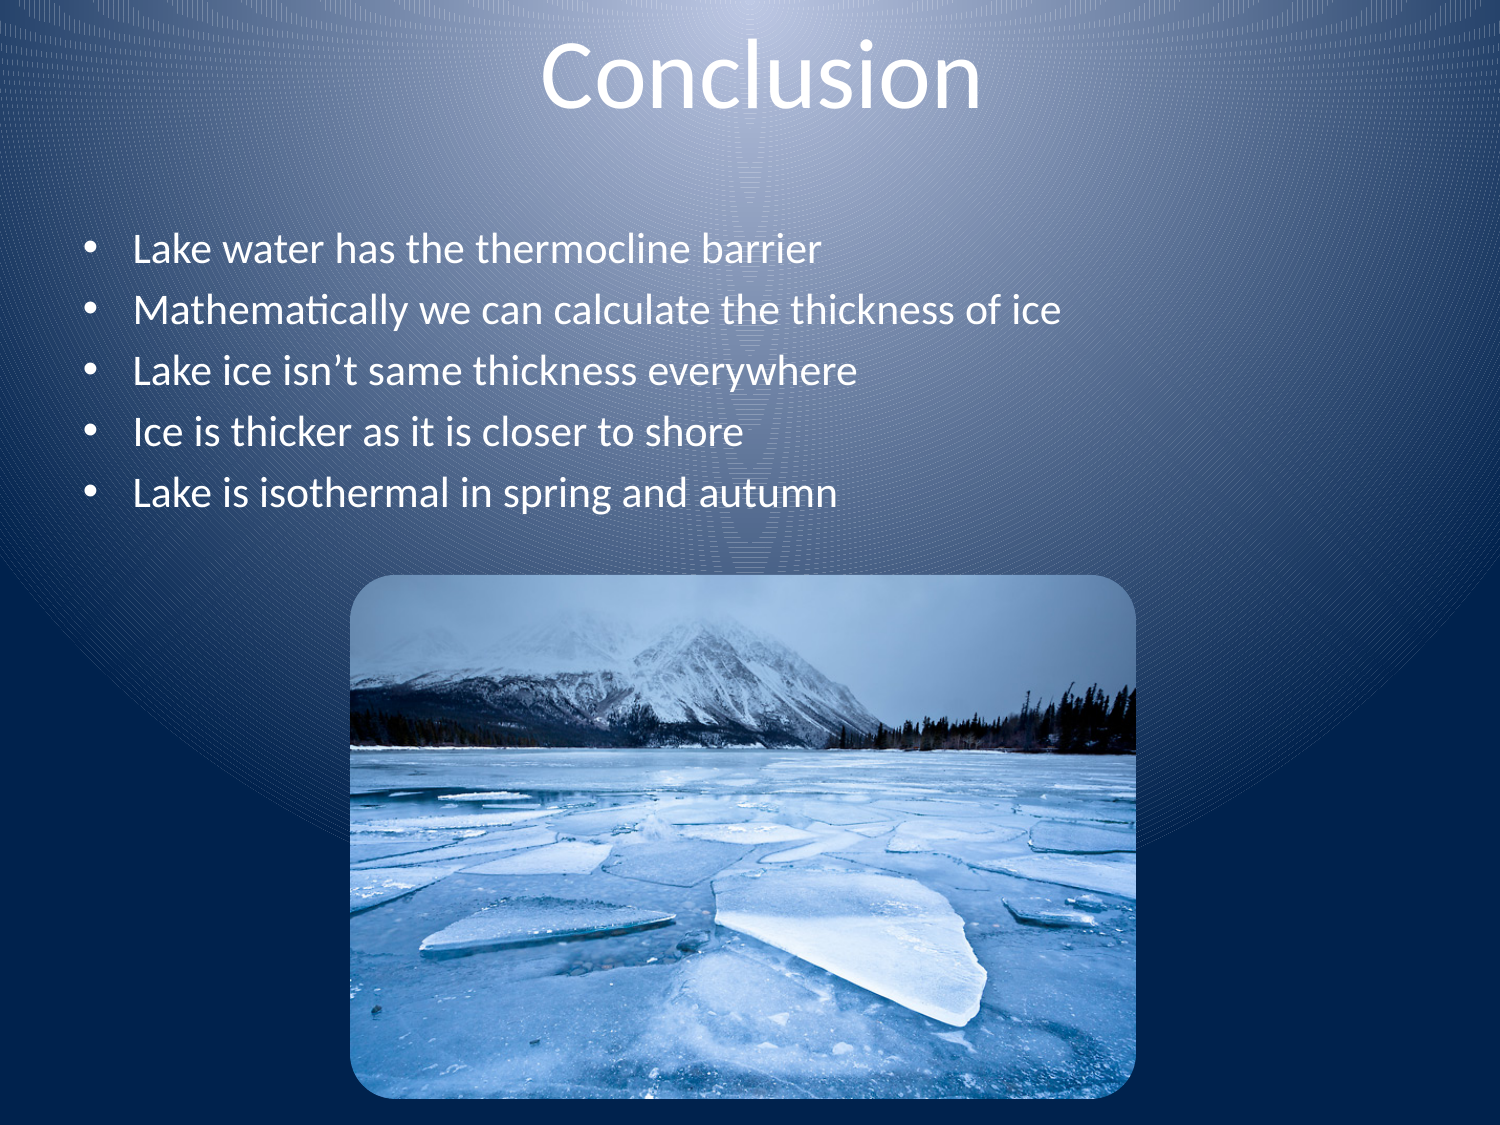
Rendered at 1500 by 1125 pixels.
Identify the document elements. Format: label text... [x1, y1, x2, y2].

picture [349, 574, 1137, 1100]
title Conclusion [87, 0, 1438, 163]
list Lake water has the thermocline barrier Mathematically we can calculate the thickness of ice Lake ice isn’t same thickness everywhere Ice is thicker as it is closer to shore Lake is isothermal in spring and autumn [67, 212, 1418, 525]
